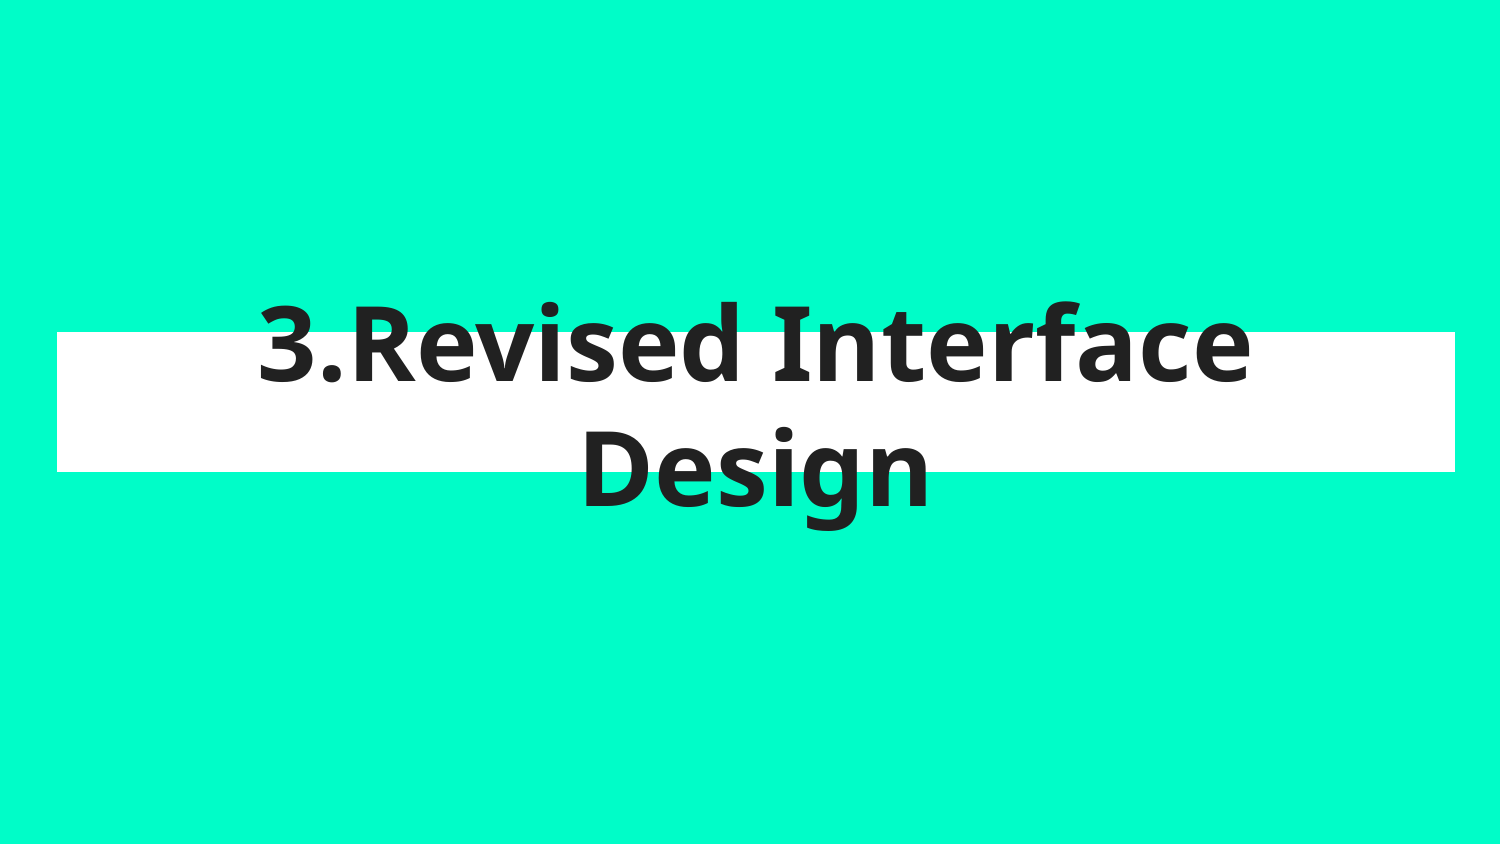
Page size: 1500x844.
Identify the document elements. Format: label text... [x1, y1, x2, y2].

title 3.Revised Interface Design [57, 332, 1455, 472]
text_box [63, 207, 1434, 332]
text_box [63, 472, 1434, 700]
